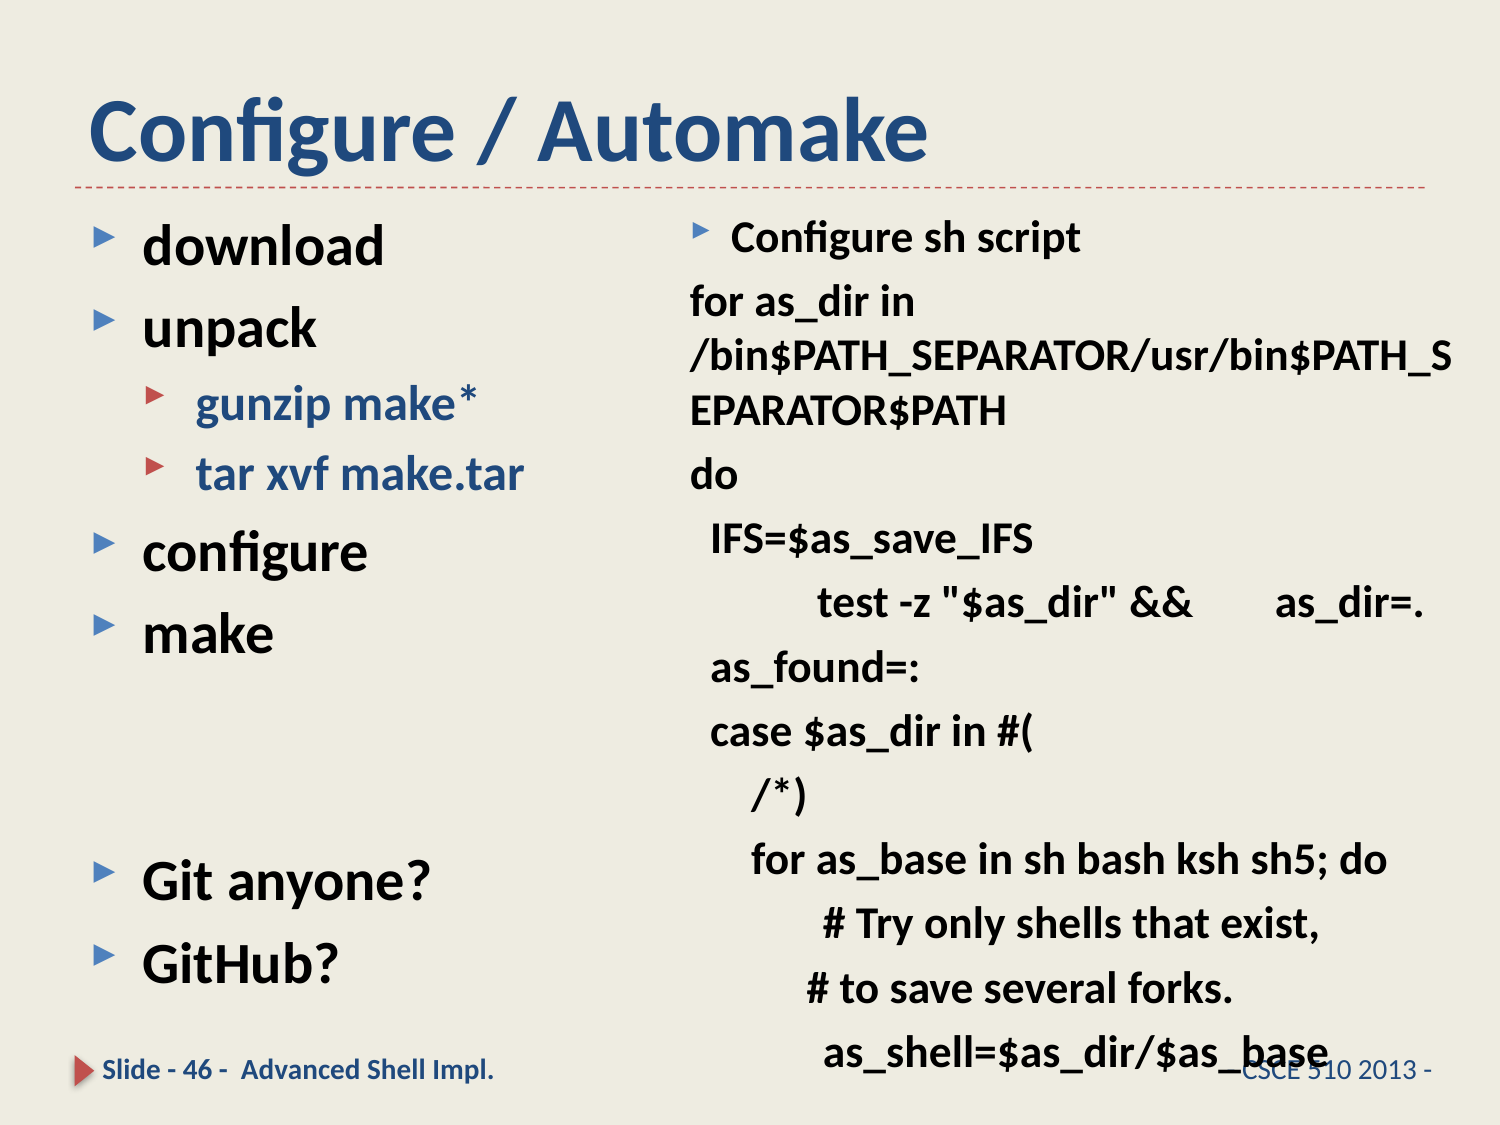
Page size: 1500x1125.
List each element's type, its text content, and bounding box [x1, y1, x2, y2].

slide_number - CSCE 510 2013 - [1211, 1042, 1500, 1103]
slide_number Slide - 46 - Advanced Shell Impl. [87, 1042, 575, 1103]
list Configure sh script for as_dir in /bin$PATH_SEPARATOR/usr/bin$PATH_SEPARATOR$PATH do IFS=$as_save_IFS test -z "$as_dir" && as_dir=. as_found=: case $as_dir in #( /*) for as_base in sh bash ksh sh5; do # Try only shells that exist, # to save several forks. as_shell=$as_dir/$as_base [675, 199, 1488, 1088]
title Configure / Automake [75, 37, 1425, 188]
list download unpack gunzip make* tar xvf make.tar configure make Git anyone? GitHub? [75, 200, 675, 1010]
